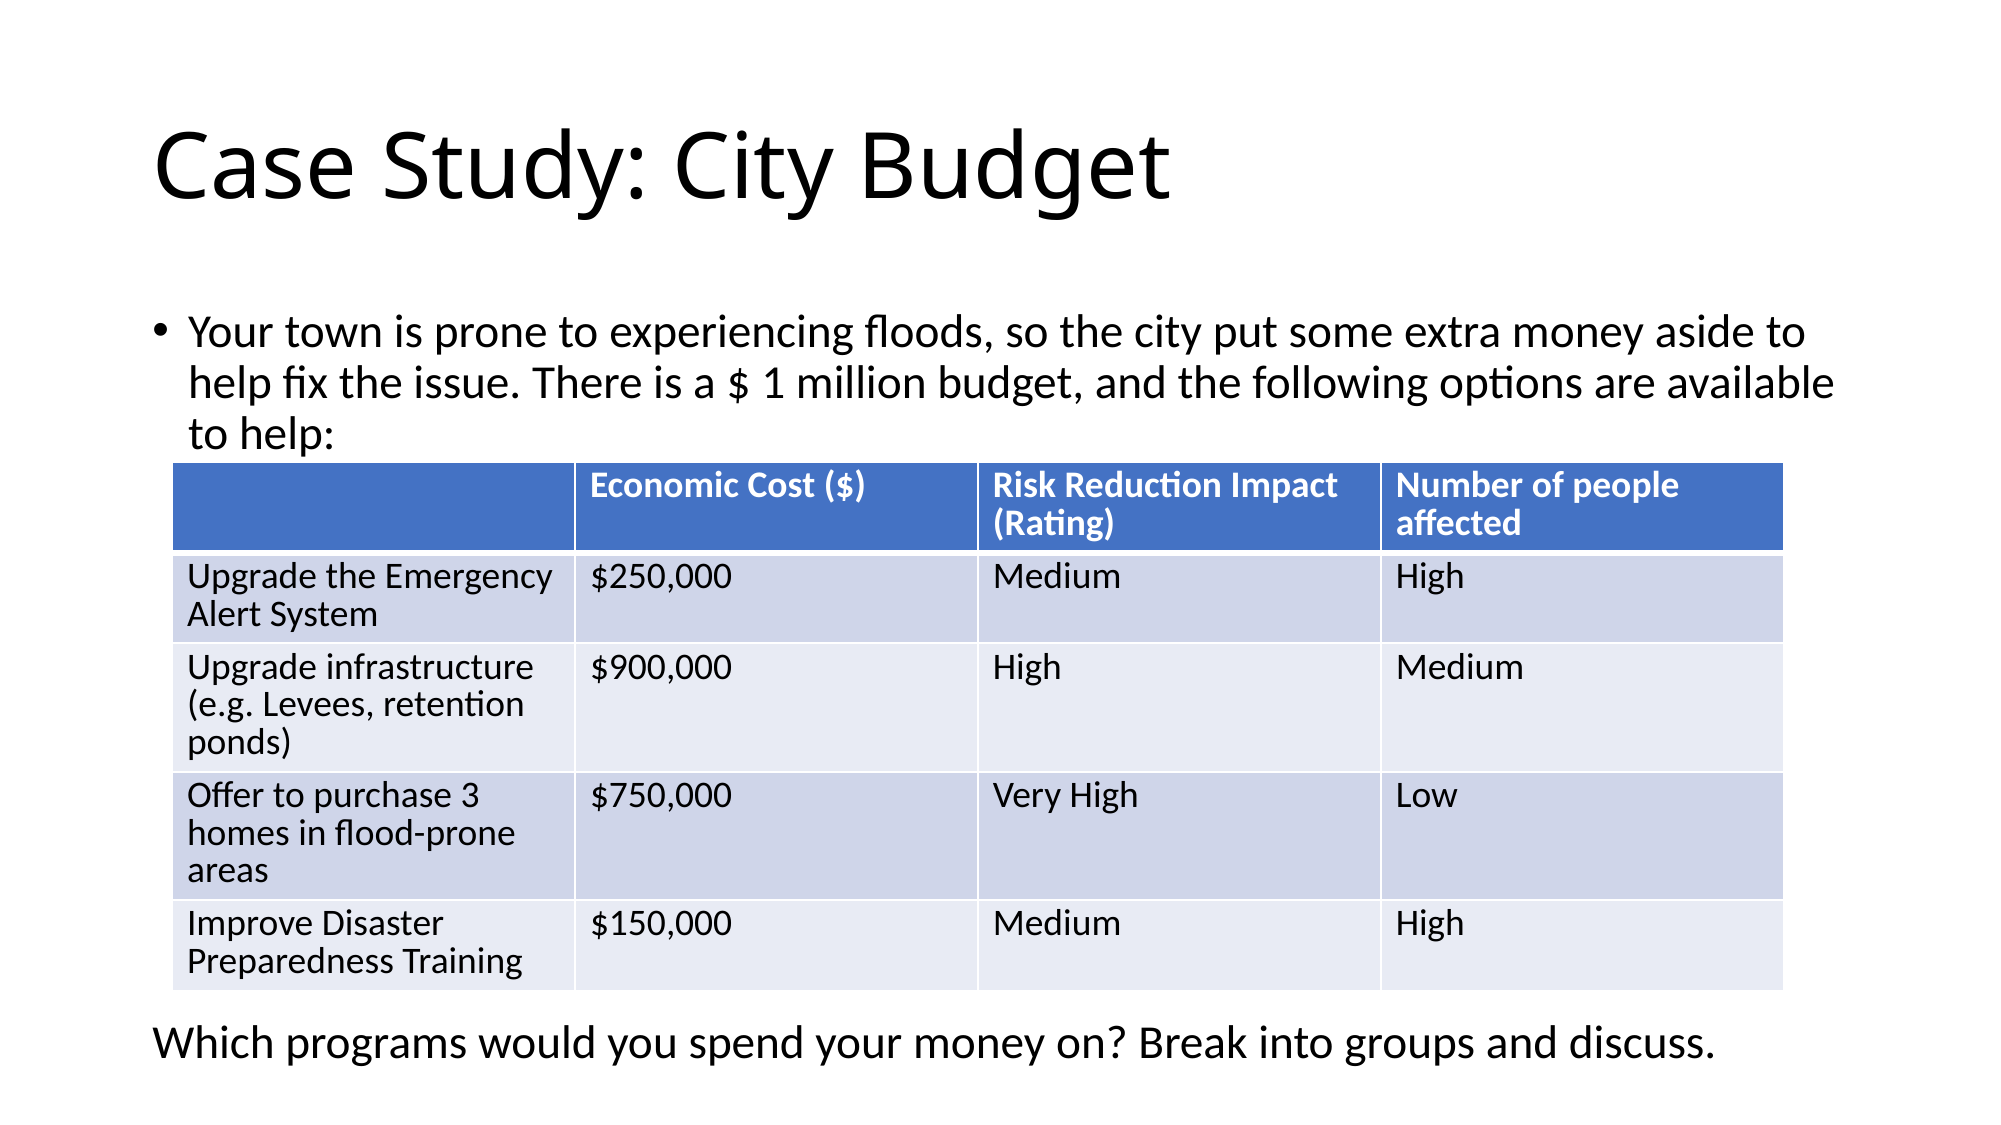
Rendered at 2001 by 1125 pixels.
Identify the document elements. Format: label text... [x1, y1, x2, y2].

table_header Risk Reduction Impact (Rating) [979, 463, 1380, 550]
table_cell $250,000 [576, 556, 977, 642]
list Your town is prone to experiencing floods, so the city put some extra money aside to help fix the issue. There is a $ 1 million budget, and the following options are available to help: Which programs would you spend your money on? Break into groups and discuss. [137, 299, 1863, 1077]
table_header Number of people affected [1382, 463, 1783, 550]
table_cell Offer to purchase 3 homes in flood-prone areas [173, 773, 574, 899]
table_cell Medium [979, 556, 1380, 642]
table_cell $750,000 [576, 773, 977, 899]
table_cell High [979, 644, 1380, 771]
table_header [173, 463, 574, 550]
table_cell $900,000 [576, 644, 977, 771]
table_cell Medium [979, 901, 1380, 990]
table_header Economic Cost ($) [576, 463, 977, 550]
table_cell Improve Disaster Preparedness Training [173, 901, 574, 990]
table_cell Low [1382, 773, 1783, 899]
table_cell $150,000 [576, 901, 977, 990]
table_cell High [1382, 901, 1783, 990]
title Case Study: City Budget [137, 59, 1863, 278]
table_cell Upgrade infrastructure (e.g. Levees, retention ponds) [173, 644, 574, 771]
table_cell Very High [979, 773, 1380, 899]
table_cell High [1382, 556, 1783, 642]
table_cell Upgrade the Emergency Alert System [173, 556, 574, 642]
table_cell Medium [1382, 644, 1783, 771]
